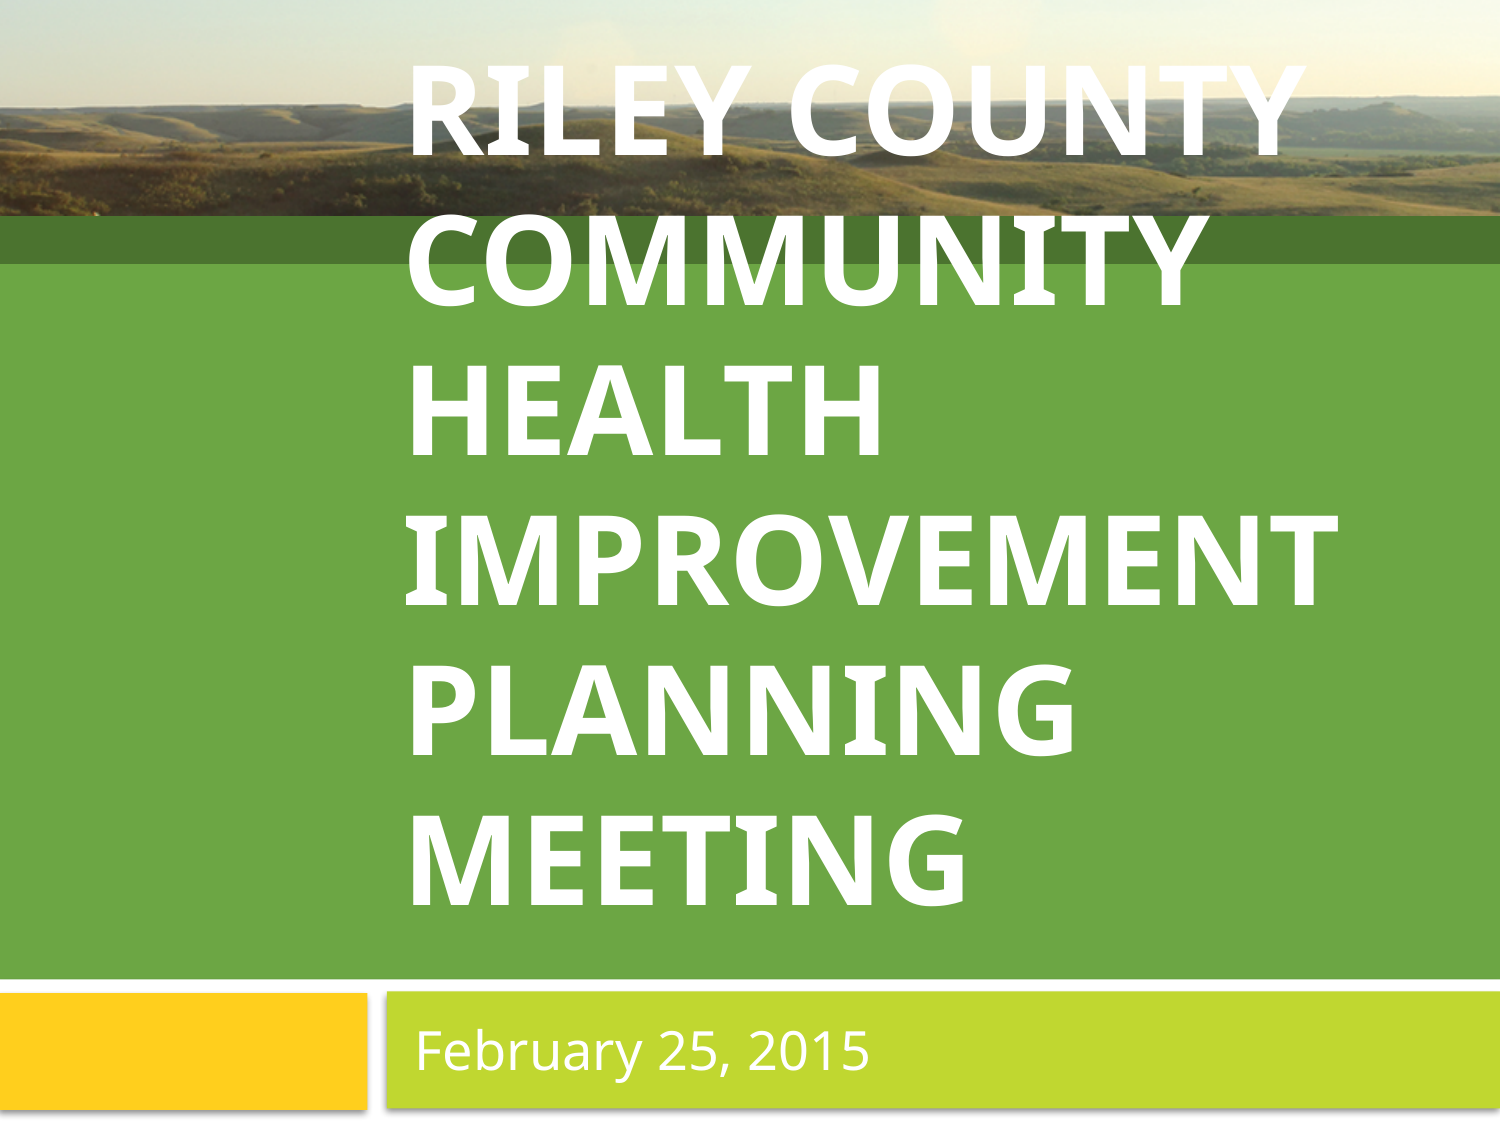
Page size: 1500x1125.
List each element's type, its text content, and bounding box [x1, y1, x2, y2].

subtitle February 25, 2015 [399, 992, 1488, 1105]
picture [0, 0, 1500, 216]
title Riley County Community Health Improvement Planning Meeting [387, 324, 1450, 938]
